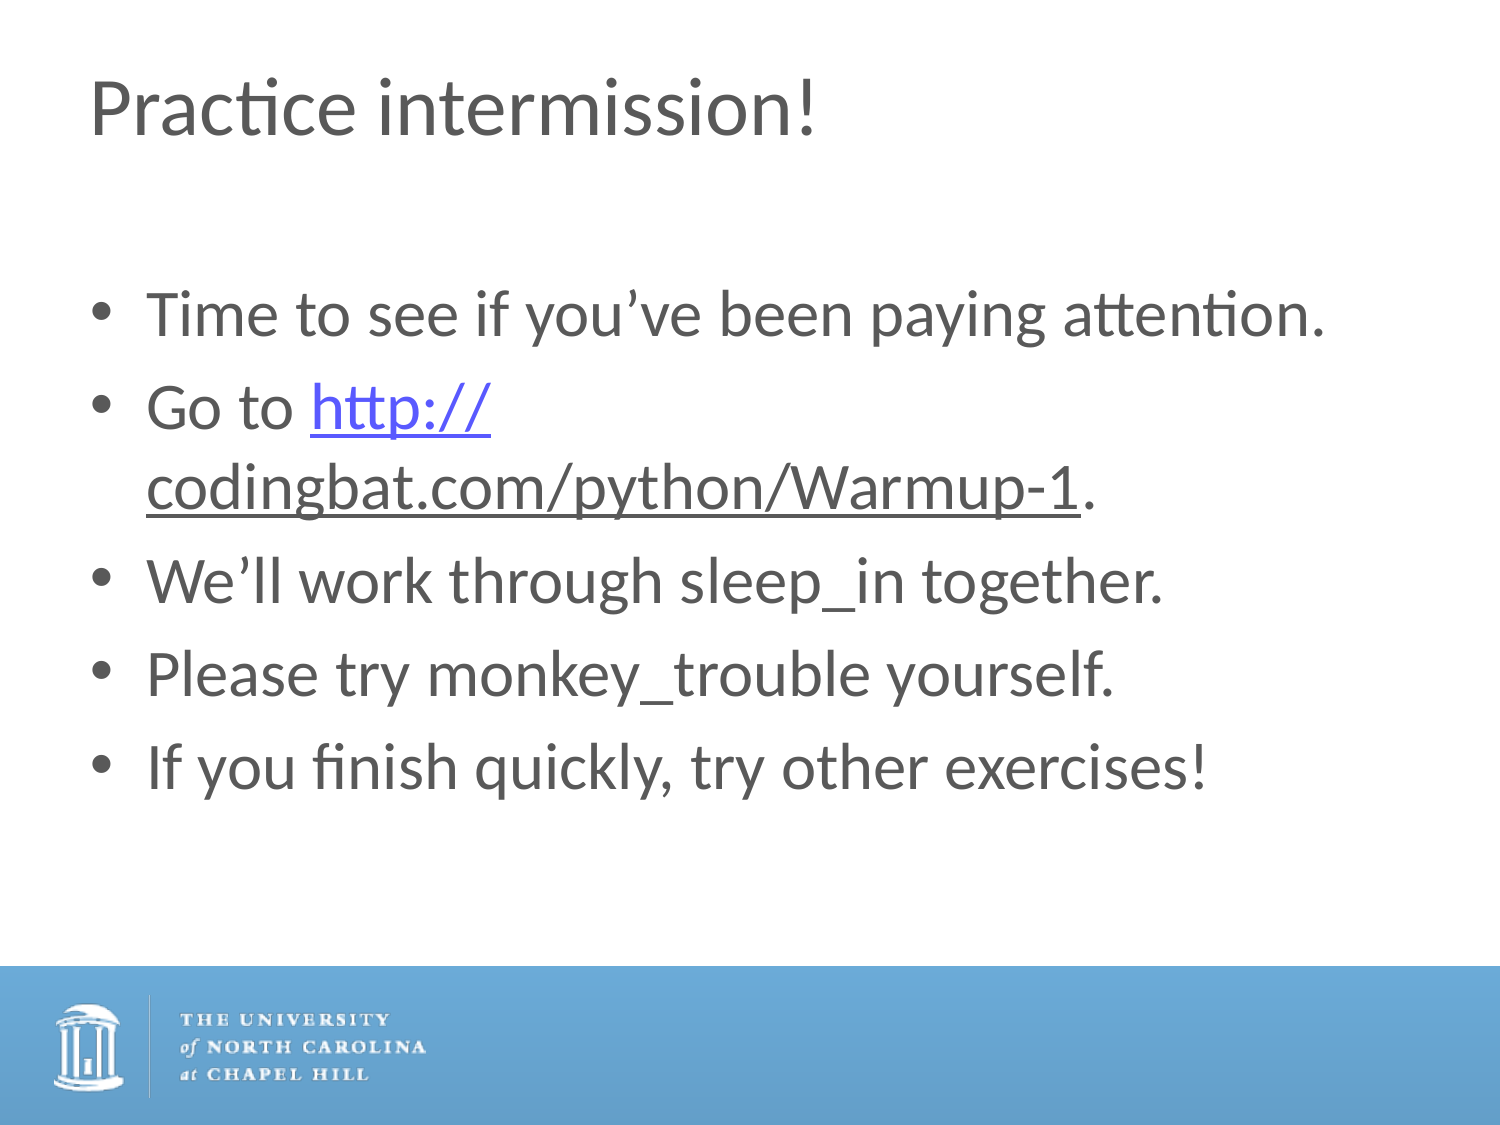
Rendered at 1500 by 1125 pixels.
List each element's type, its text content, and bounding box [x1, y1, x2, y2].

picture [54, 995, 426, 1098]
list Time to see if you’ve been paying attention. Go to http://codingbat.com/python/Warmup-1. We’ll work through sleep_in together. Please try monkey_trouble yourself. If you finish quickly, try other exercises! [75, 262, 1425, 933]
title Practice intermission! [75, 45, 1425, 233]
